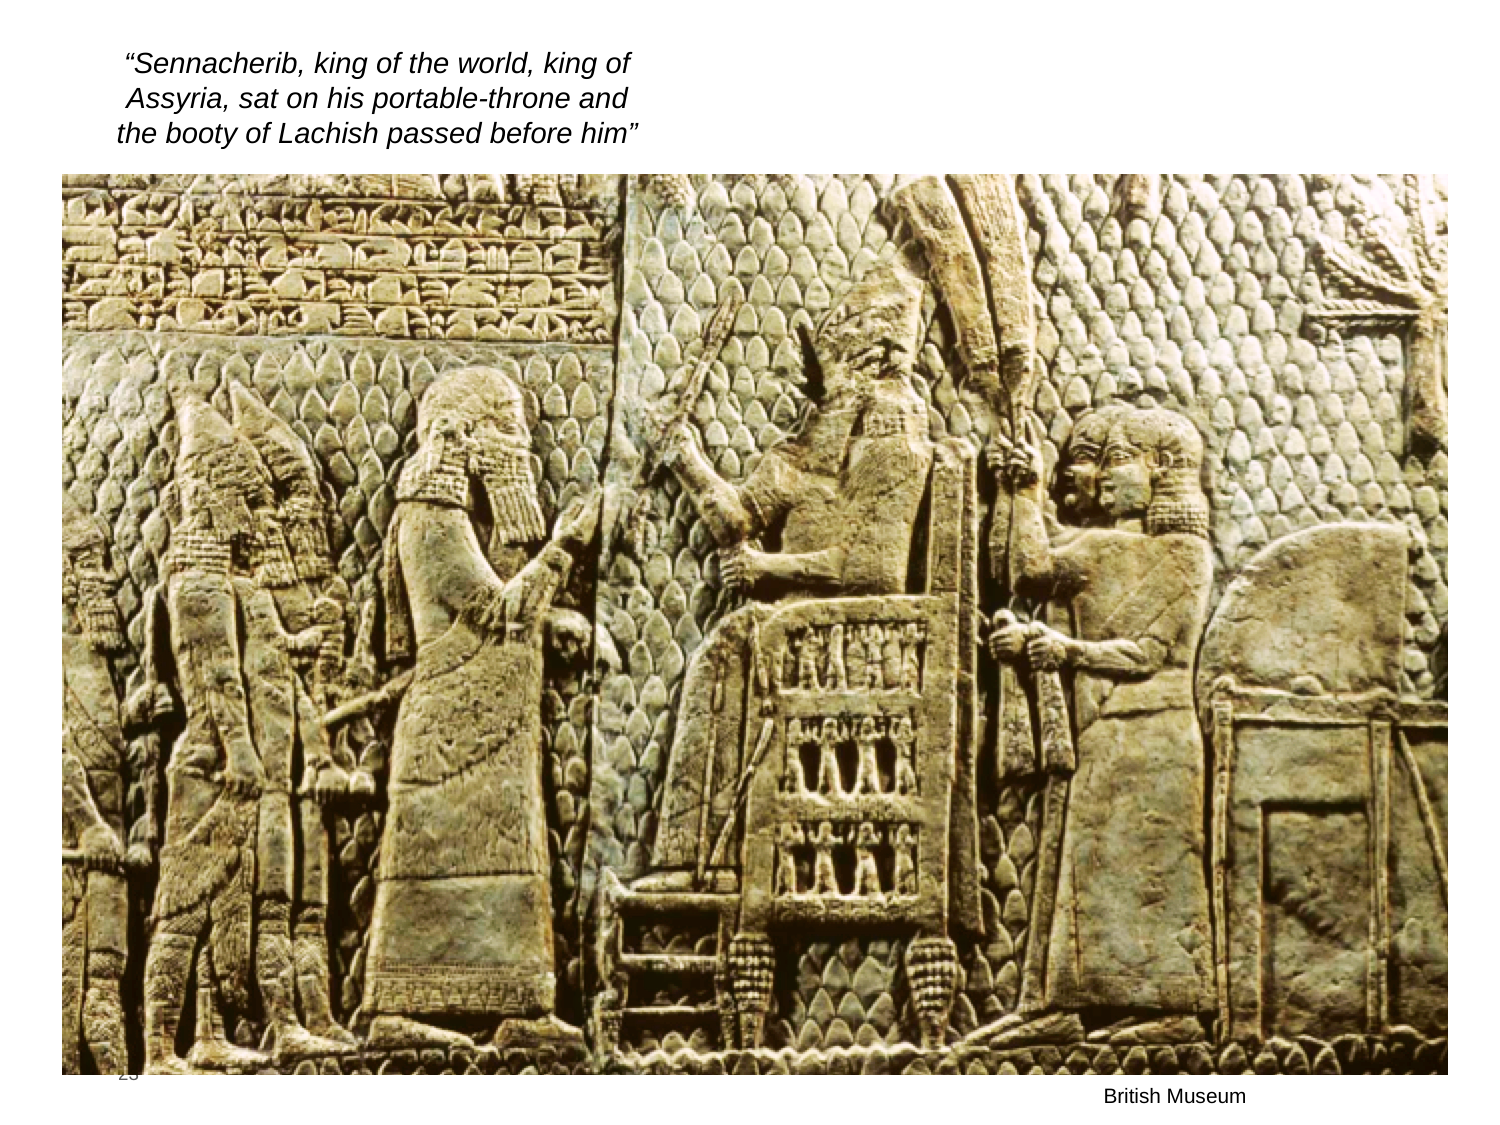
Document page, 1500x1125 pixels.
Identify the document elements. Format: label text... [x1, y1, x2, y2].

picture [62, 174, 1448, 1075]
text_box British Museum [1050, 1075, 1300, 1115]
slide_number 23 [103, 1075, 441, 1103]
text_box “Sennacherib, king of the world, king of Assyria, sat on his portable-throne and the booty of Lachish passed before him” [40, 37, 715, 192]
